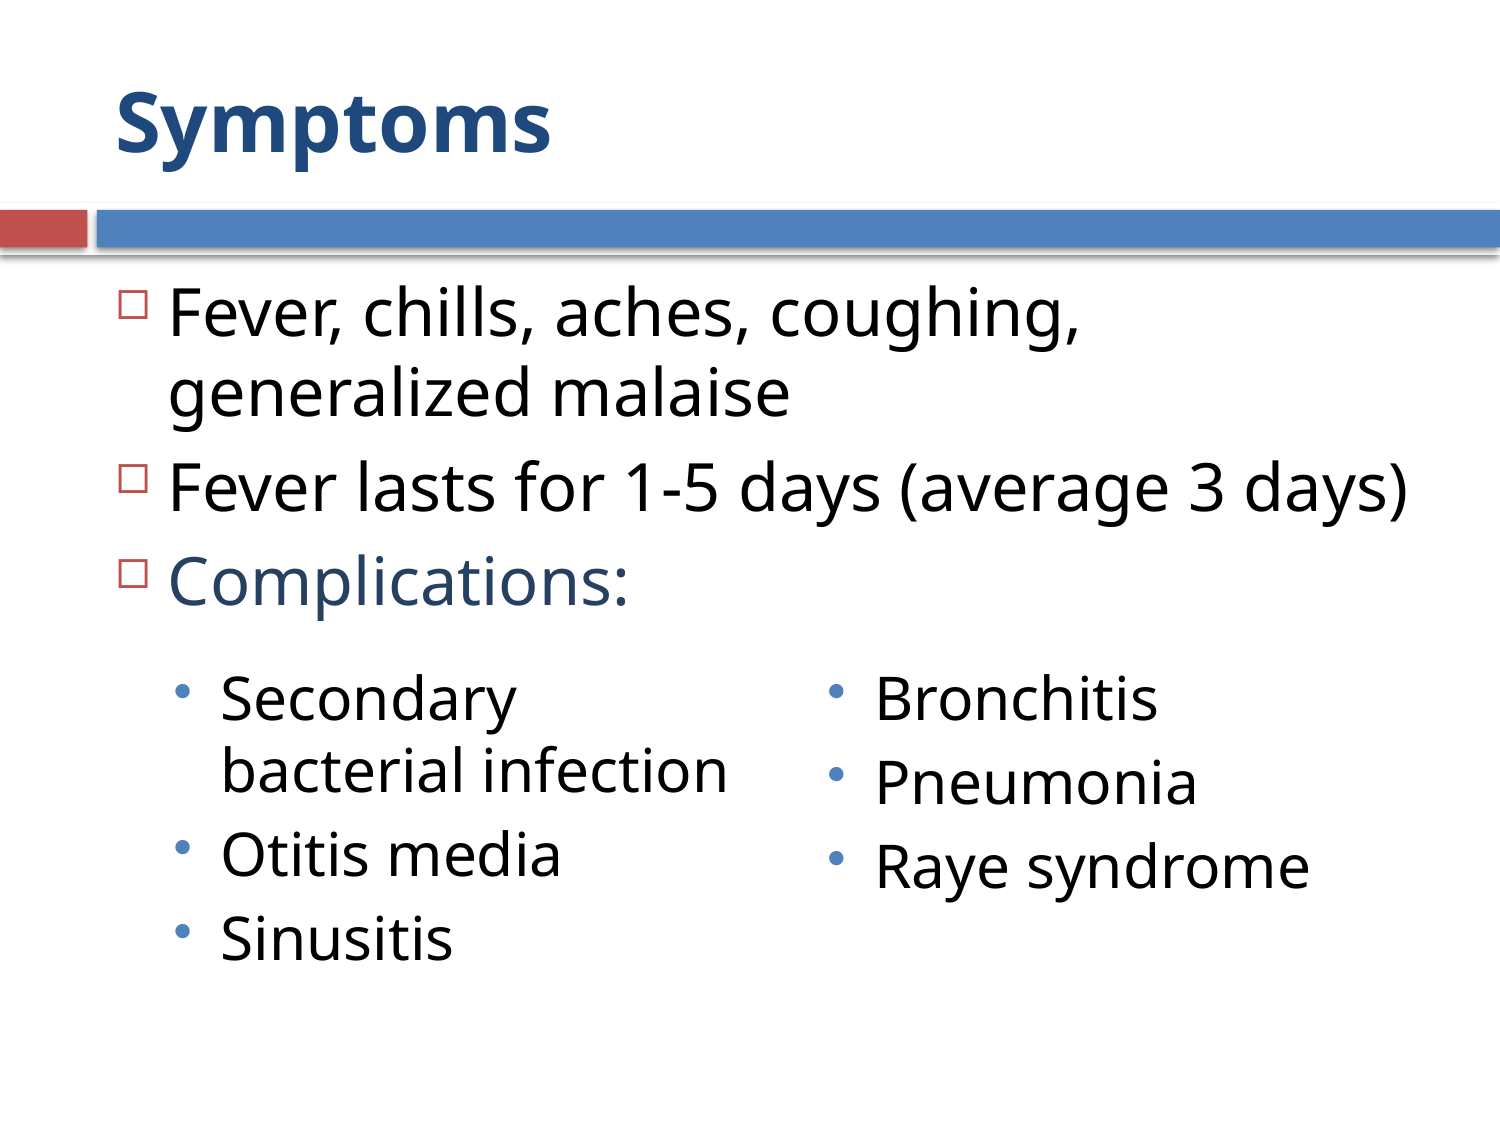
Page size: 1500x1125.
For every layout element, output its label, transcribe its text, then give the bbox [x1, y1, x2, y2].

title Symptoms [100, 37, 1438, 200]
text_box Secondary bacterial infection Otitis media Sinusitis Bronchitis Pneumonia Raye syndrome [100, 652, 1438, 978]
list Fever, chills, aches, coughing, generalized malaise Fever lasts for 1-5 days (average 3 days) Complications: [100, 262, 1438, 588]
